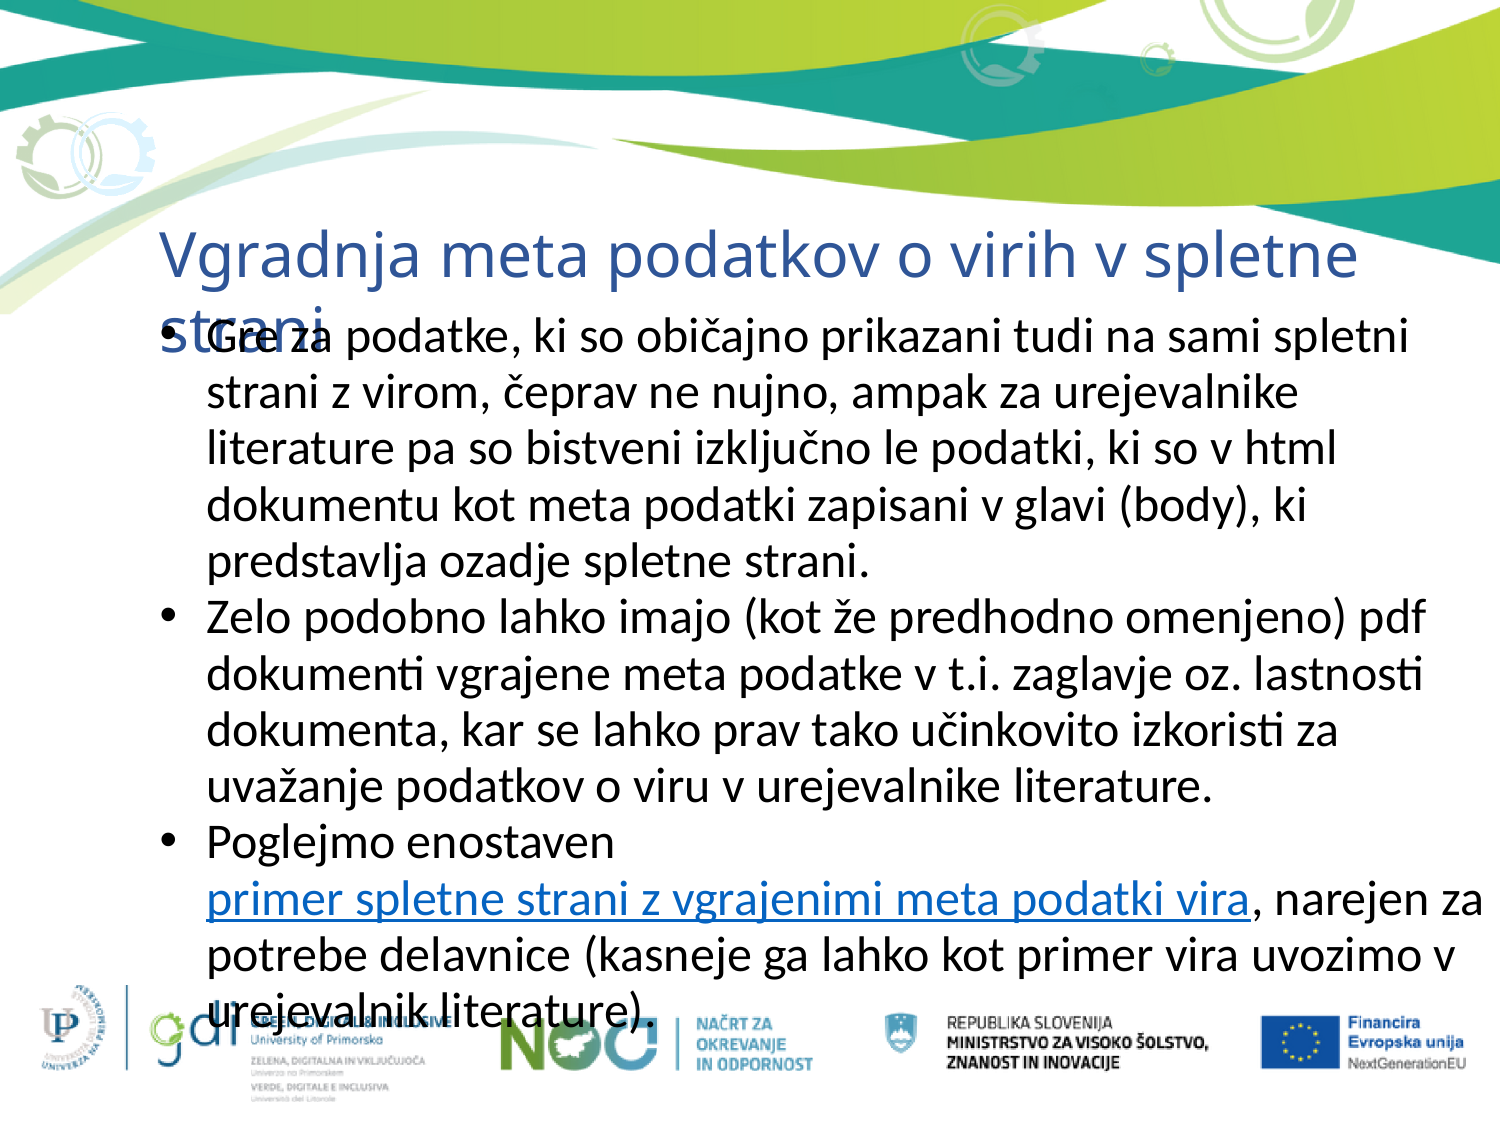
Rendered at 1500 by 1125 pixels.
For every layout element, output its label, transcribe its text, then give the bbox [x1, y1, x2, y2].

picture [30, 973, 1491, 1125]
picture [0, 0, 1500, 329]
text_box Vgradnja meta podatkov o virih v spletne strani [144, 207, 1500, 298]
text_box Gre za podatke, ki so običajno prikazani tudi na sami spletni strani z virom, čeprav ne nujno, ampak za urejevalnike literature pa so bistveni izključno le podatki, ki so v html dokumentu kot meta podatki zapisani v glavi (body), ki predstavlja ozadje spletne strani. Zelo podobno lahko imajo (kot že predhodno omenjeno) pdf dokumenti vgrajene meta podatke v t.i. zaglavje oz. lastnosti dokumenta, kar se lahko prav tako učinkovito izkoristi za uvažanje podatkov o viru v urejevalnike literature. Poglejmo enostaven primer spletne strani z vgrajenimi meta podatki vira, narejen za potrebe delavnice (kasneje ga lahko kot primer vira uvozimo v urejevalnik literature). [144, 298, 1500, 1045]
